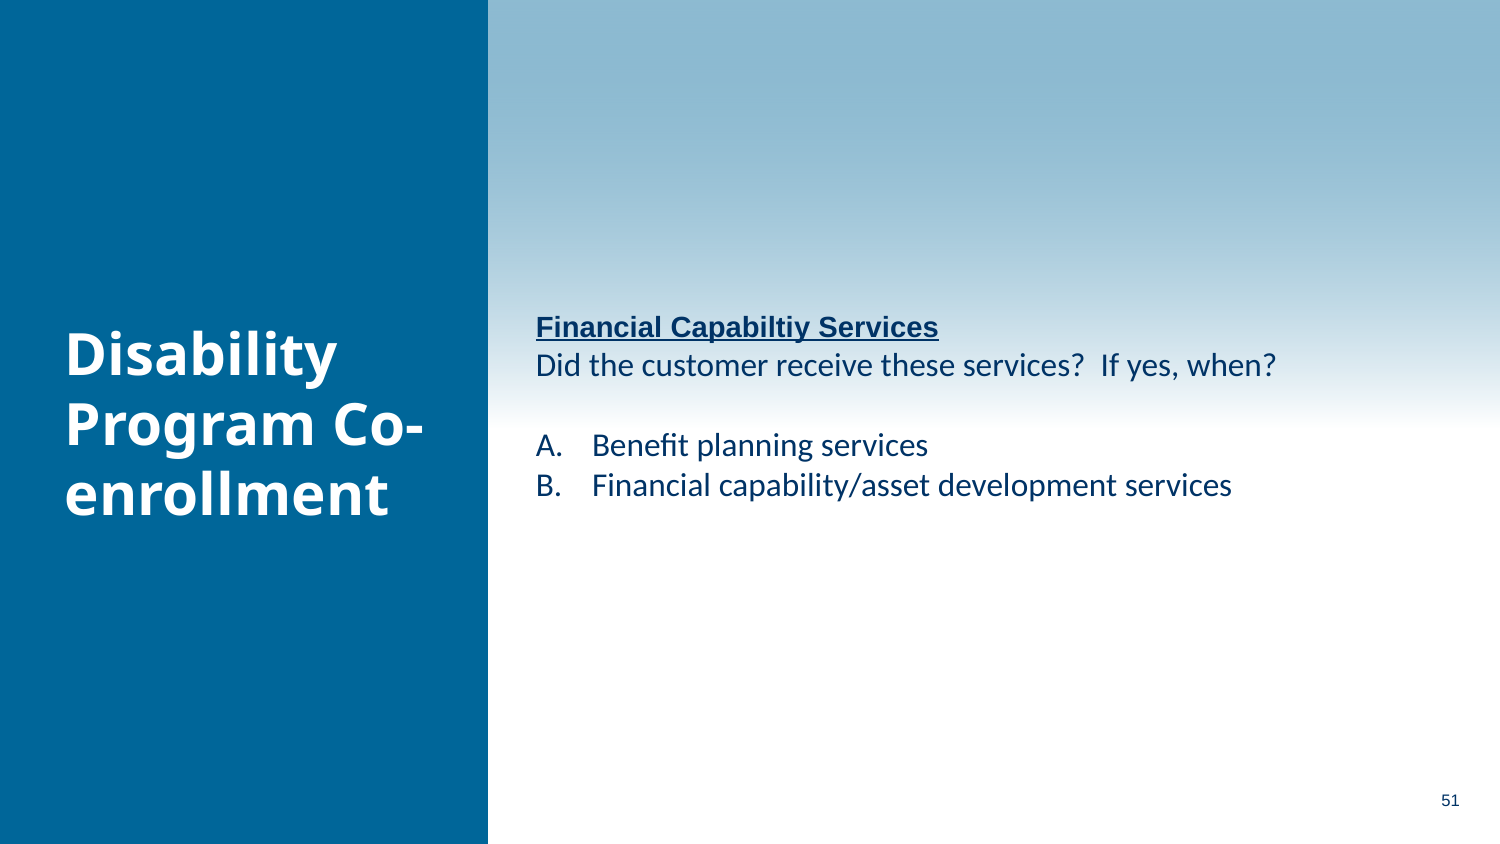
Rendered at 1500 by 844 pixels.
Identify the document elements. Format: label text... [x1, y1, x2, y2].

text_box Disability Program Co-enrollment [49, 309, 488, 535]
text_box [490, 0, 1500, 582]
text_box [0, 0, 490, 844]
text_box Financial Capabiltiy Services Did the customer receive these services? If yes, when? Benefit planning services Financial capability/asset development services [520, 301, 1450, 546]
text_box 51 [1125, 776, 1475, 822]
